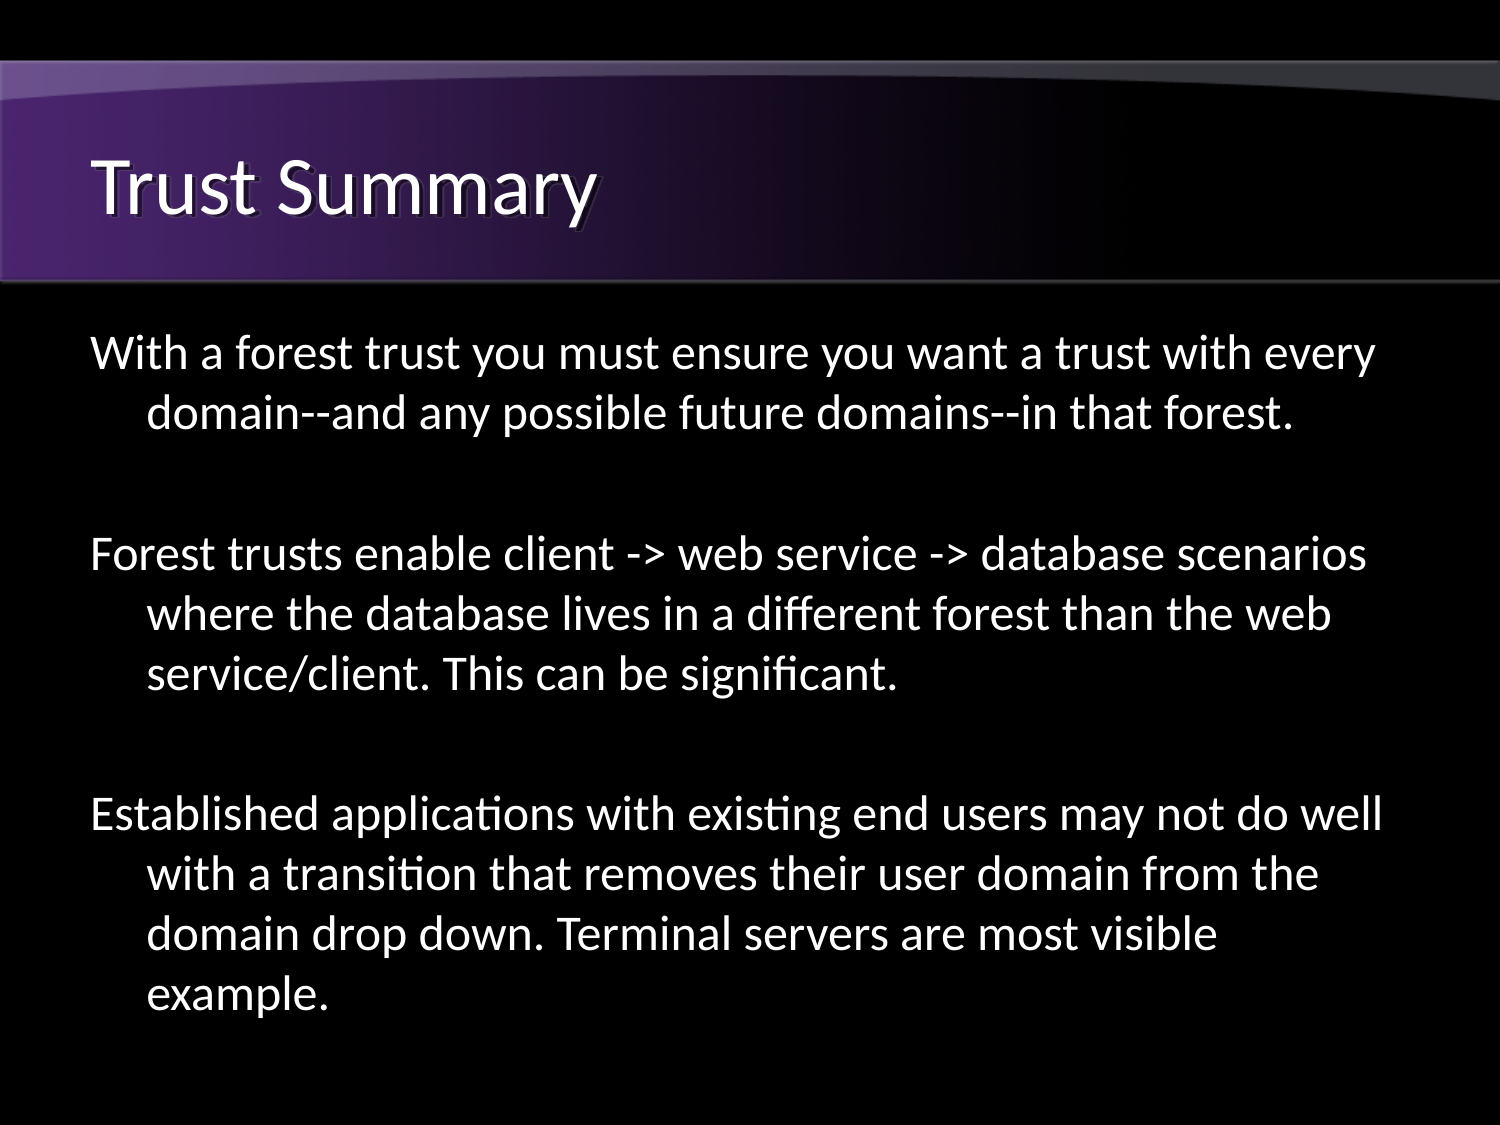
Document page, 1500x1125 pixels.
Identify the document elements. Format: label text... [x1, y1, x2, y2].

picture [0, 24, 1500, 318]
list With a forest trust you must ensure you want a trust with every domain--and any possible future domains--in that forest. Forest trusts enable client -> web service -> database scenarios where the database lives in a different forest than the web service/client. This can be significant. Established applications with existing end users may not do well with a transition that removes their user domain from the domain drop down. Terminal servers are most visible example. [74, 312, 1426, 1088]
title Trust Summary [74, 112, 1326, 251]
